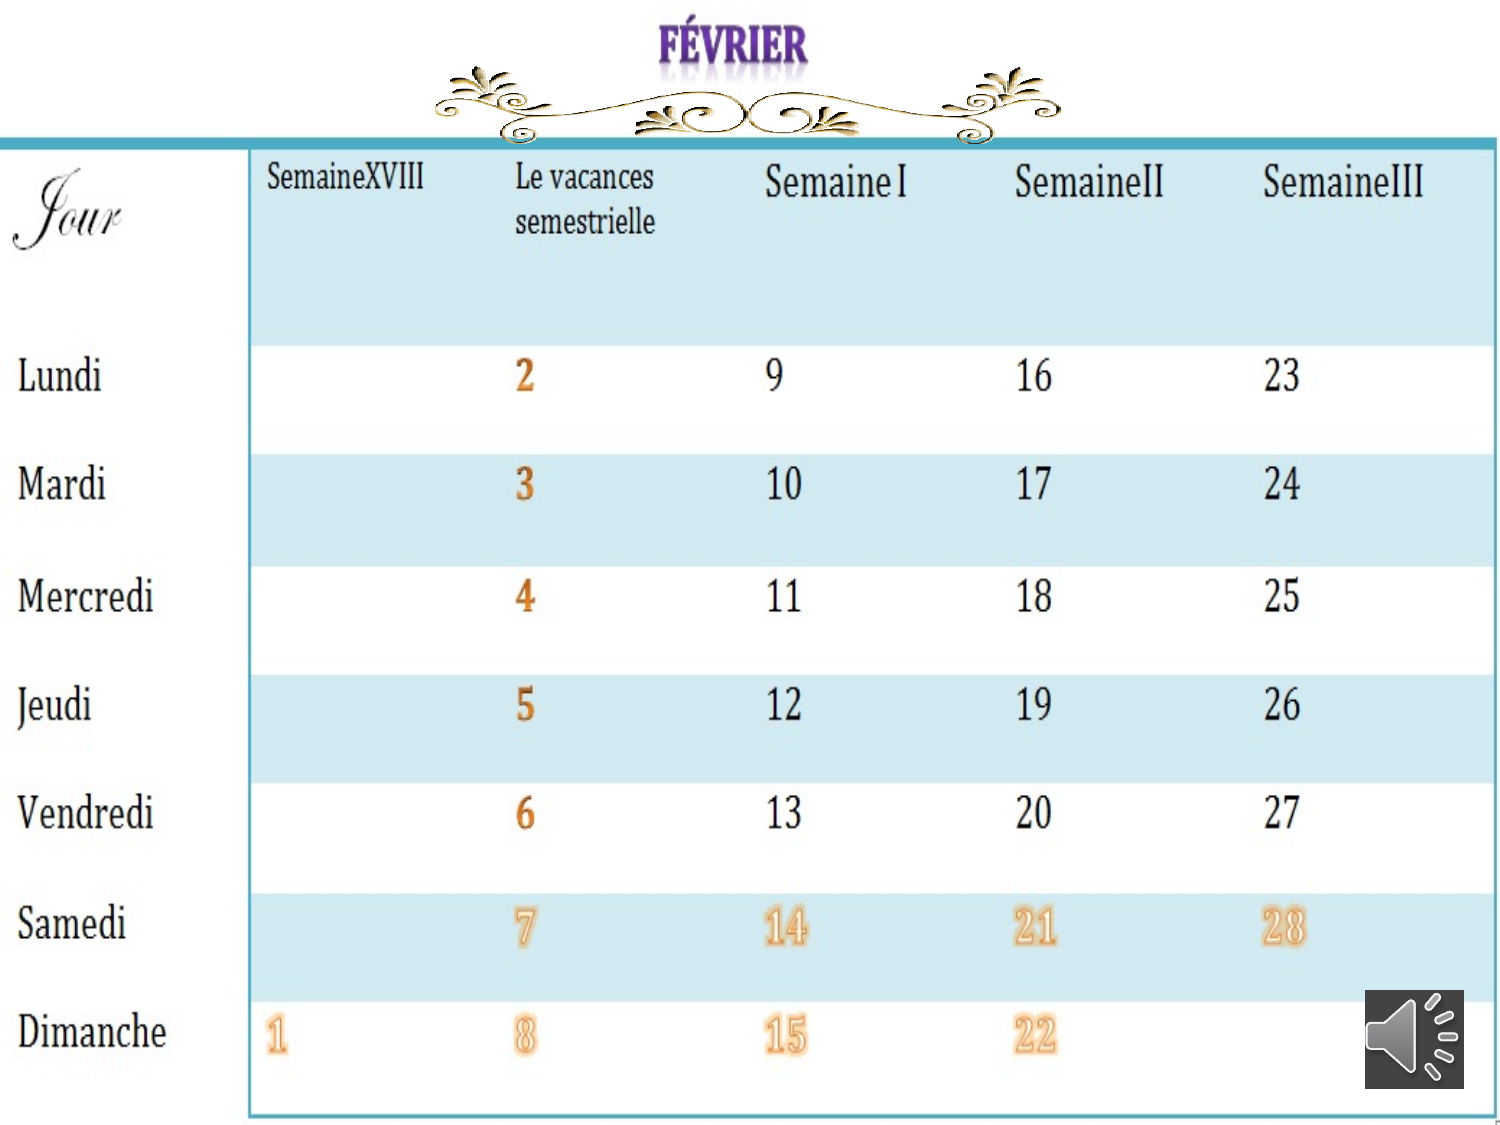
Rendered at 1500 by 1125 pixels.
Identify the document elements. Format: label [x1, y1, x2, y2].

list [0, 0, 1500, 1125]
picture [1364, 989, 1465, 1090]
picture [434, 66, 1061, 144]
